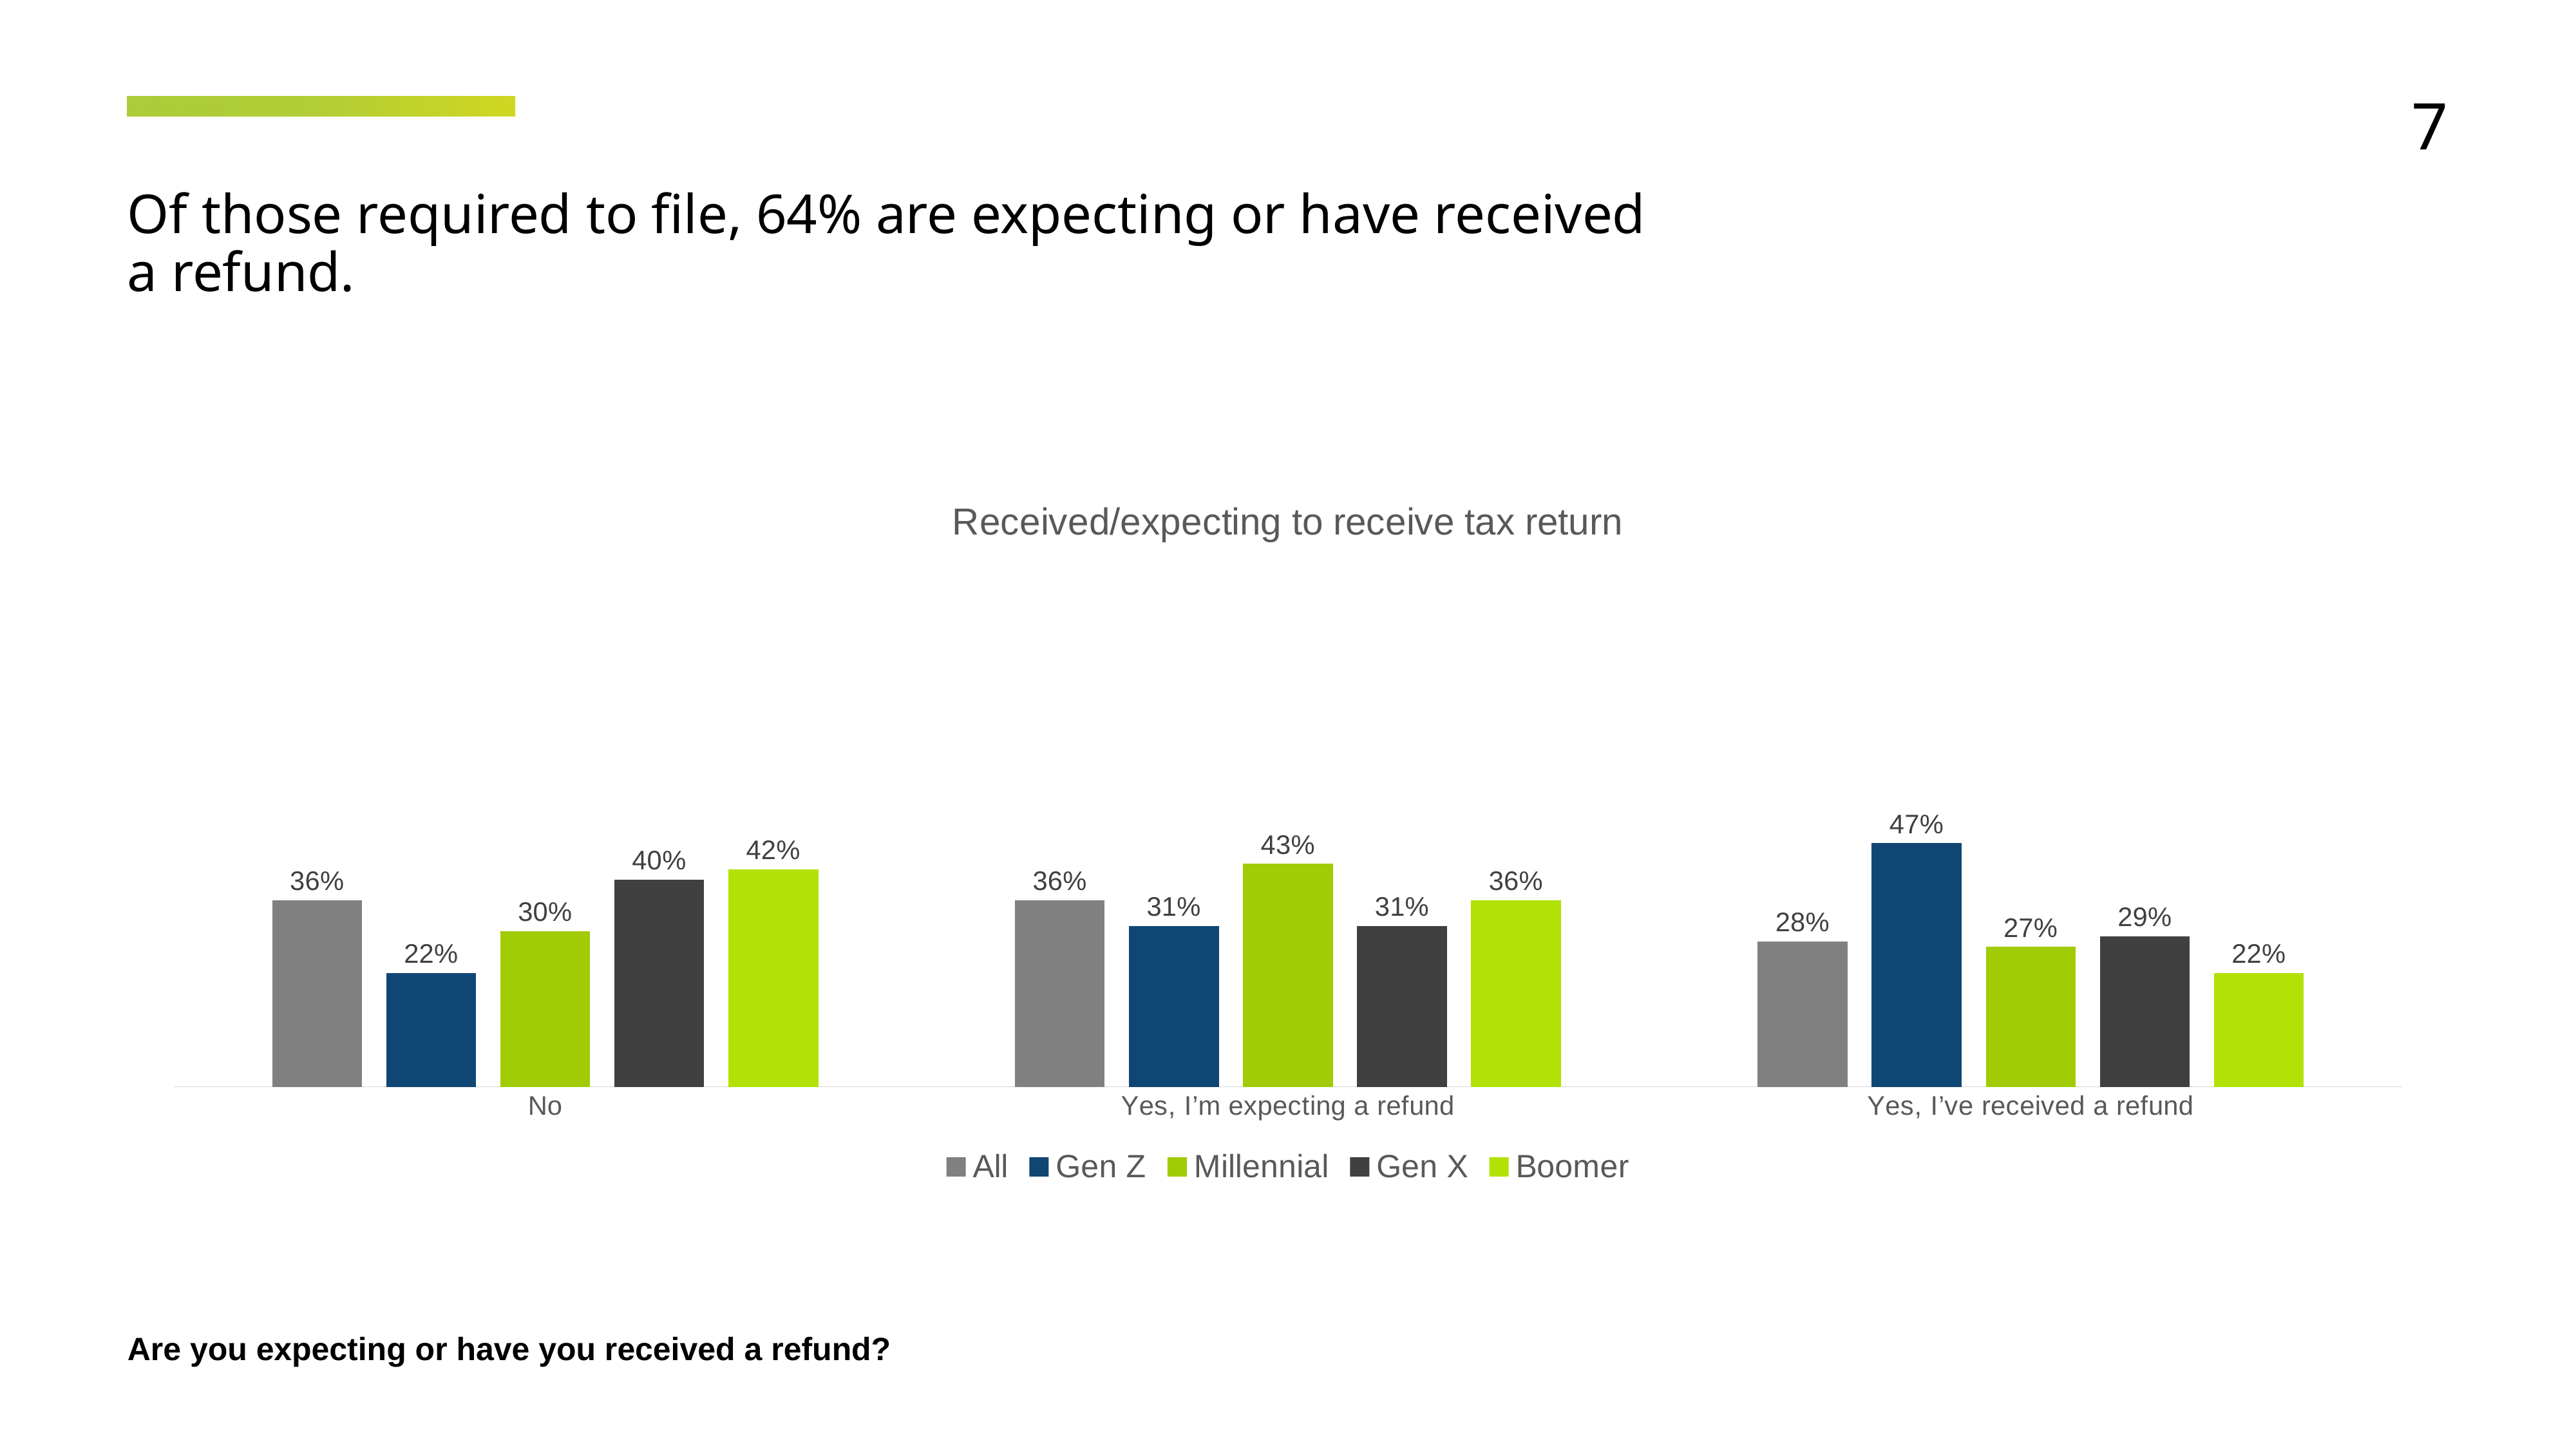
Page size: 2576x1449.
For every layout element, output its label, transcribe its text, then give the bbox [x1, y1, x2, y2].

picture [127, 96, 515, 117]
chart [127, 471, 2449, 1191]
list Of those required to file, 64% are expecting or have received a refund. [127, 187, 1674, 388]
list Are you expecting or have you received a refund? [127, 1309, 1530, 1372]
text_box 7 [2231, 85, 2448, 244]
